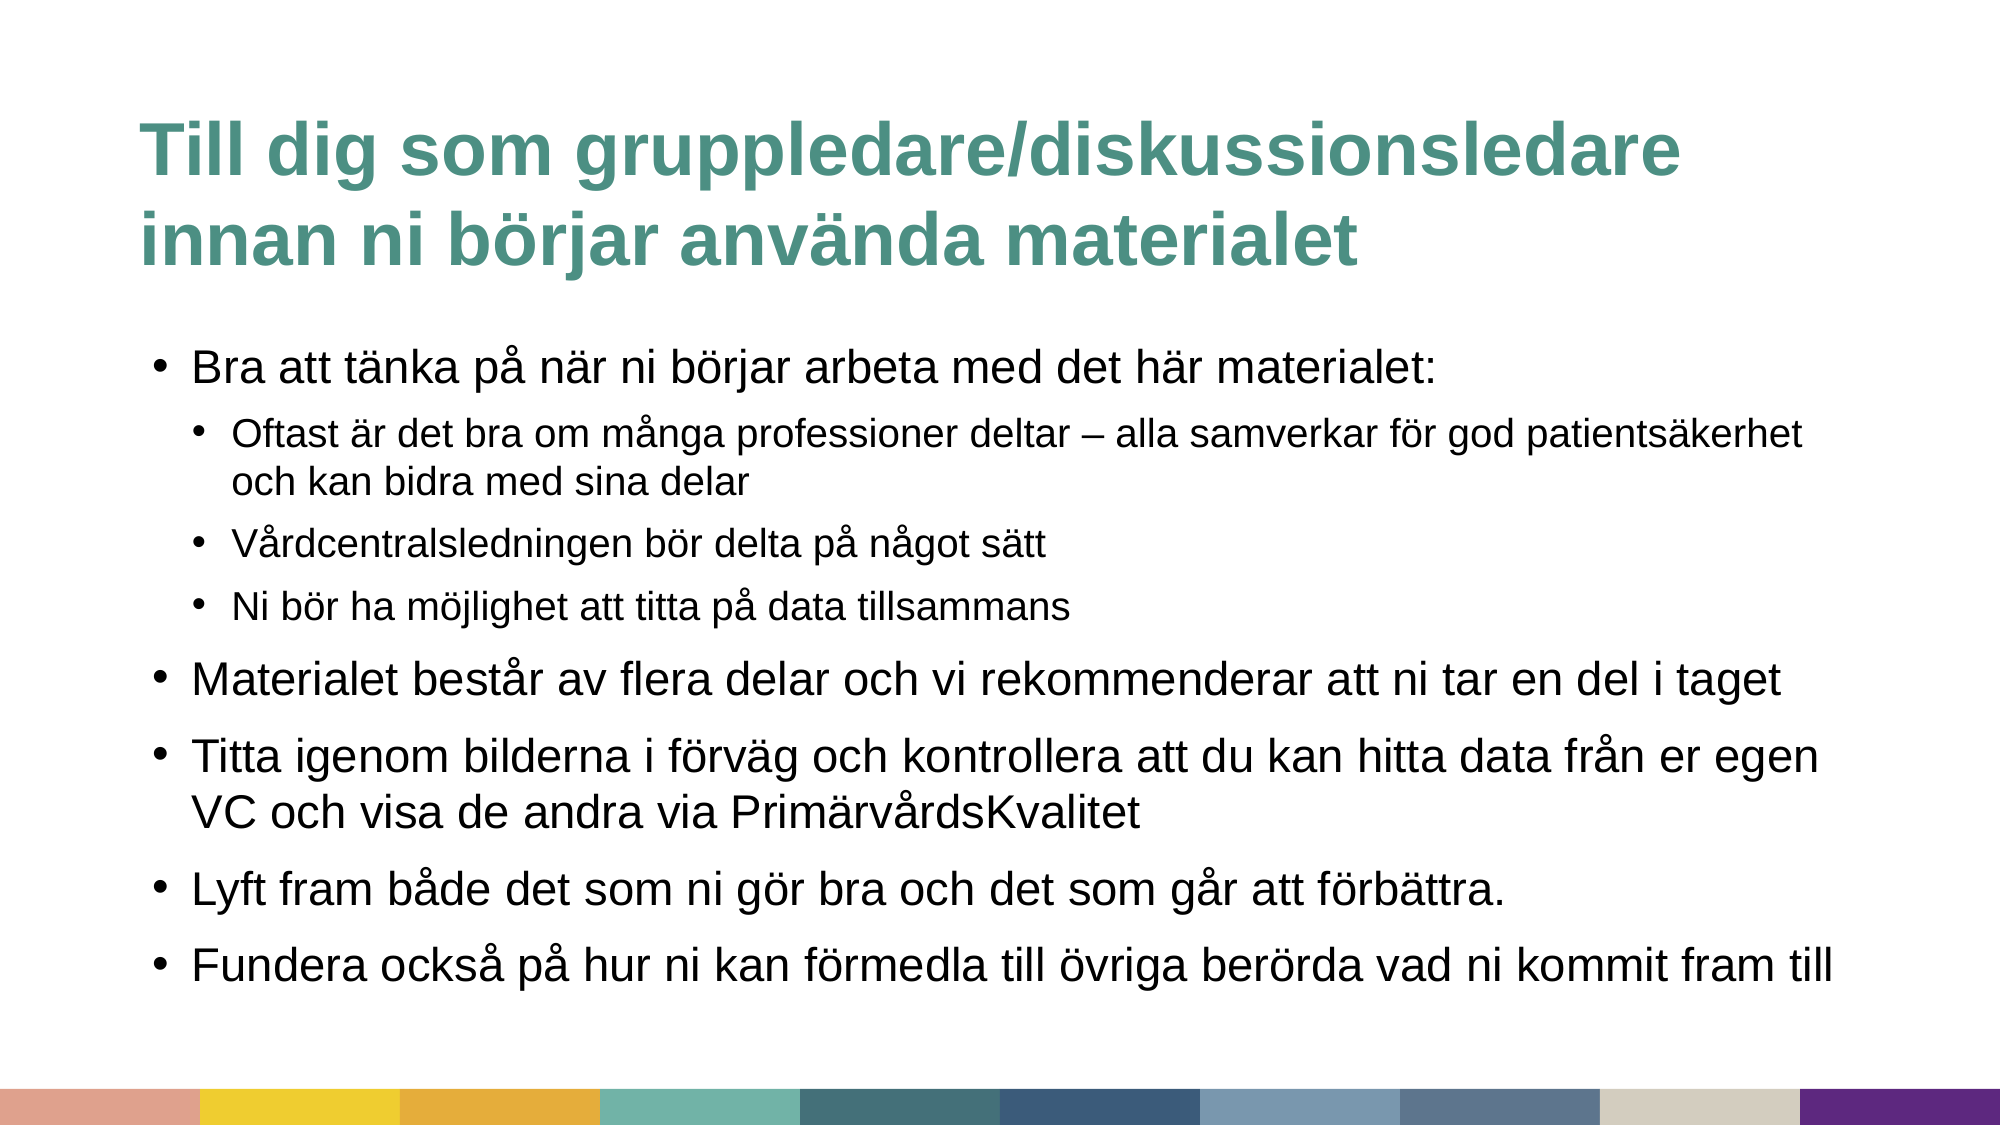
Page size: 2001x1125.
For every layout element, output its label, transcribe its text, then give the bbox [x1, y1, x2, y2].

title Till dig som gruppledare/diskussionsledare innan ni börjar använda materialet [124, 82, 1850, 300]
list Bra att tänka på när ni börjar arbeta med det här materialet: Oftast är det bra om många professioner deltar – alla samverkar för god patientsäkerhet och kan bidra med sina delar Vårdcentralsledningen bör delta på något sätt Ni bör ha möjlighet att titta på data tillsammans Materialet består av flera delar och vi rekommenderar att ni tar en del i taget Titta igenom bilderna i förväg och kontrollera att du kan hitta data från er egen VC och visa de andra via PrimärvårdsKvalitet Lyft fram både det som ni gör bra och det som går att förbättra. Fundera också på hur ni kan förmedla till övriga berörda vad ni kommit fram till [137, 329, 1863, 1043]
